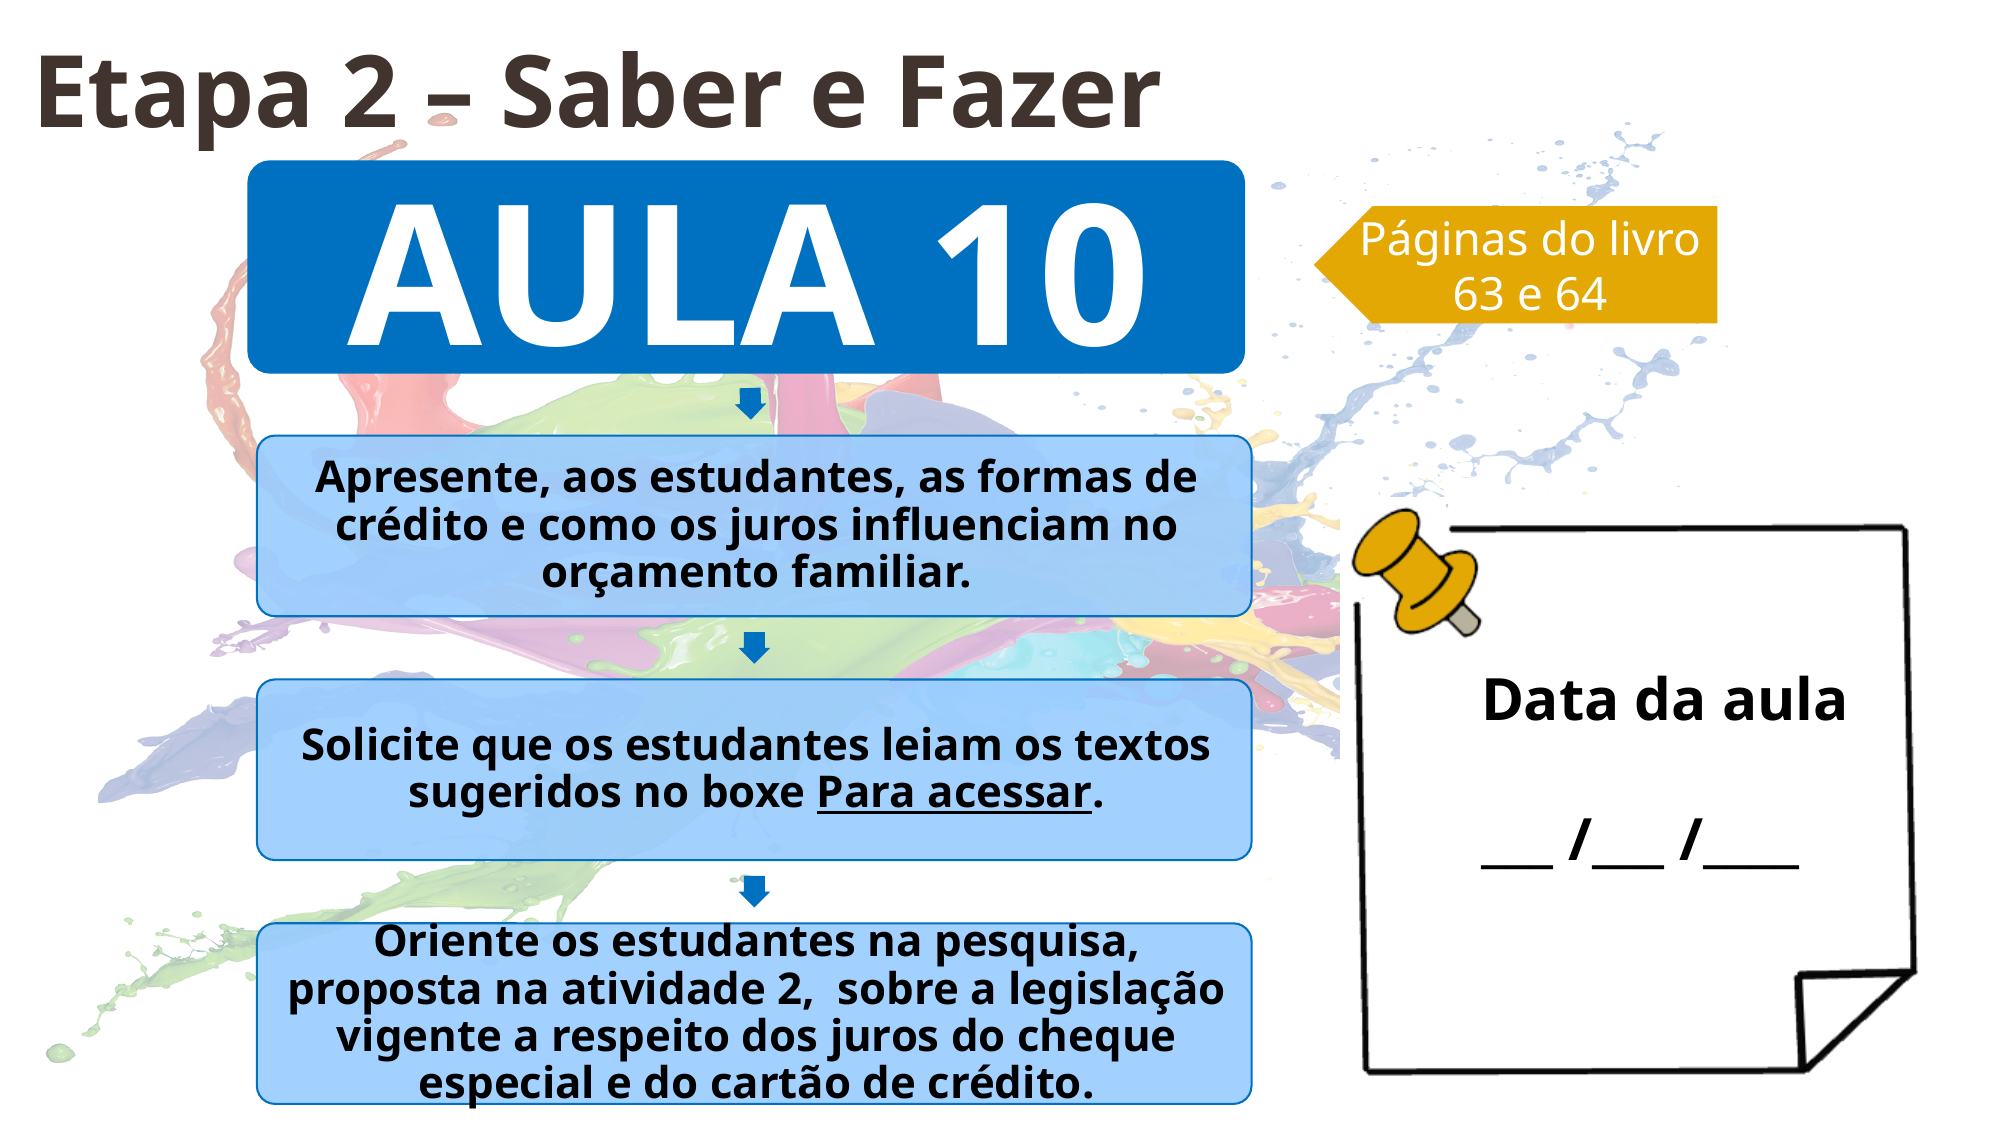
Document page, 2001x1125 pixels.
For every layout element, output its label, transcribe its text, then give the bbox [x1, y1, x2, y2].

text_box Etapa 2 – Saber e Fazer [17, 20, 1743, 238]
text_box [1340, 497, 1927, 1085]
text_box Páginas do livro 63 e 64 [1524, 238, 1718, 324]
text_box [0, 161, 1524, 1105]
